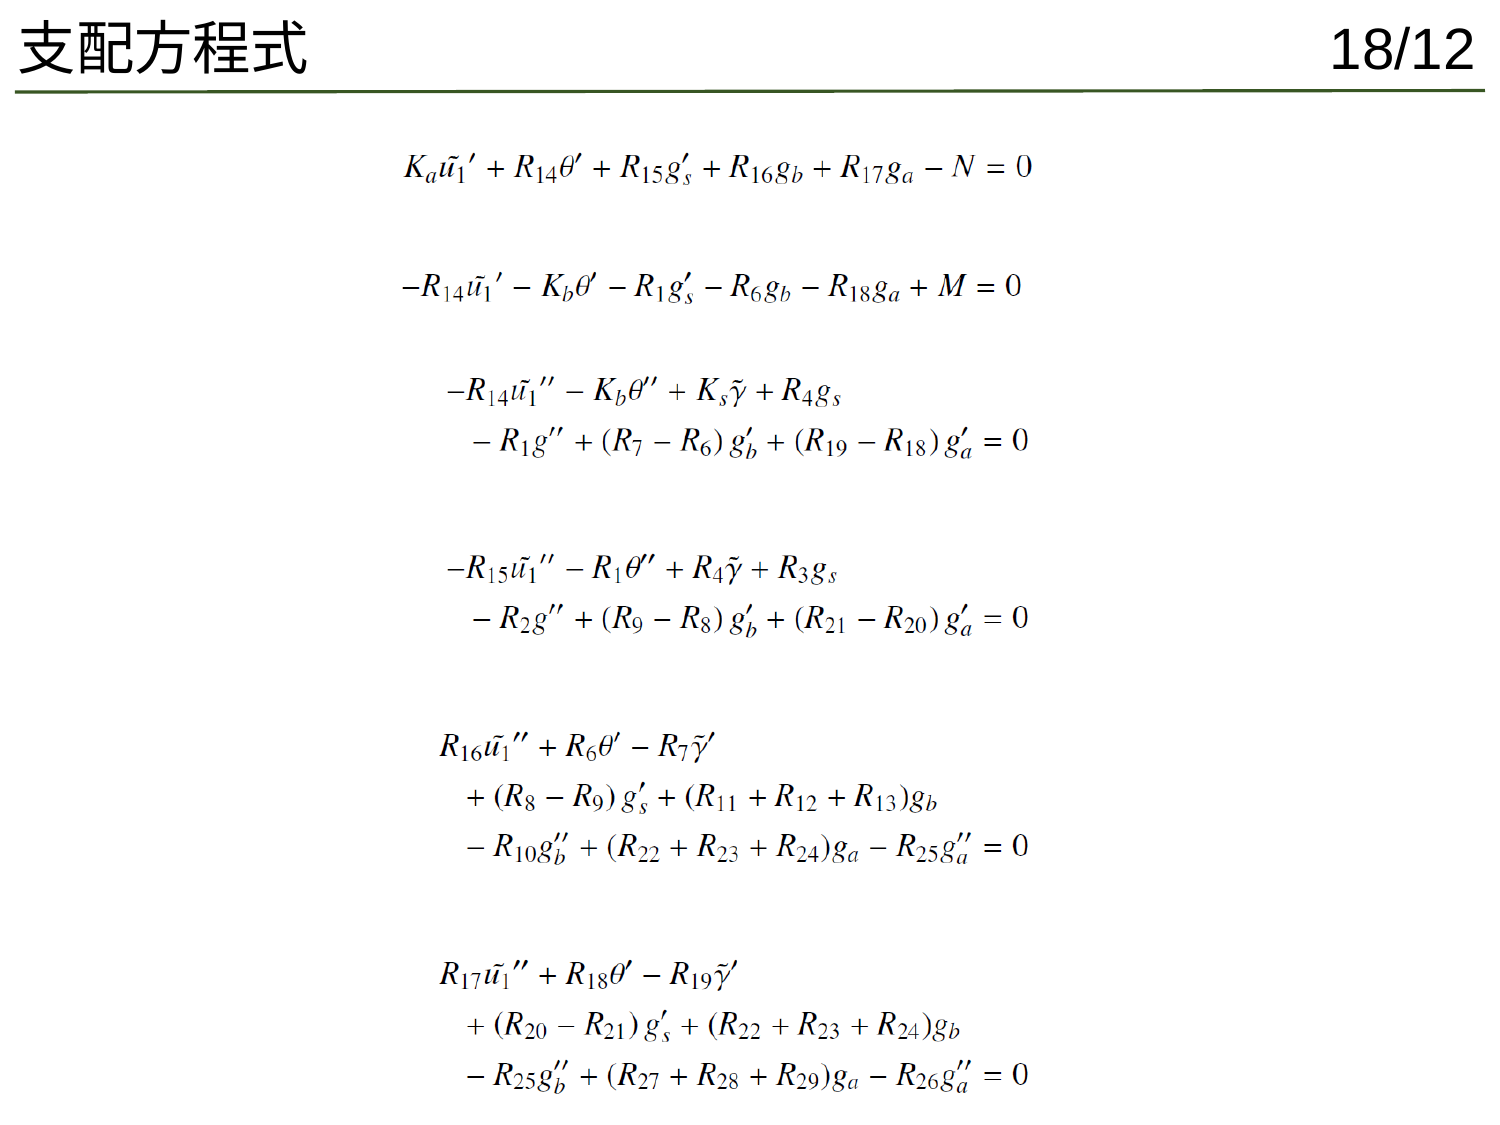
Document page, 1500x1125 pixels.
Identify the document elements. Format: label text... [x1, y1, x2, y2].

text_box 支配方程式 [6, 6, 1089, 88]
text_box 18/12 [1318, 6, 1500, 88]
picture [385, 126, 1045, 202]
picture [394, 249, 1050, 1109]
text_box [14, 89, 1486, 93]
